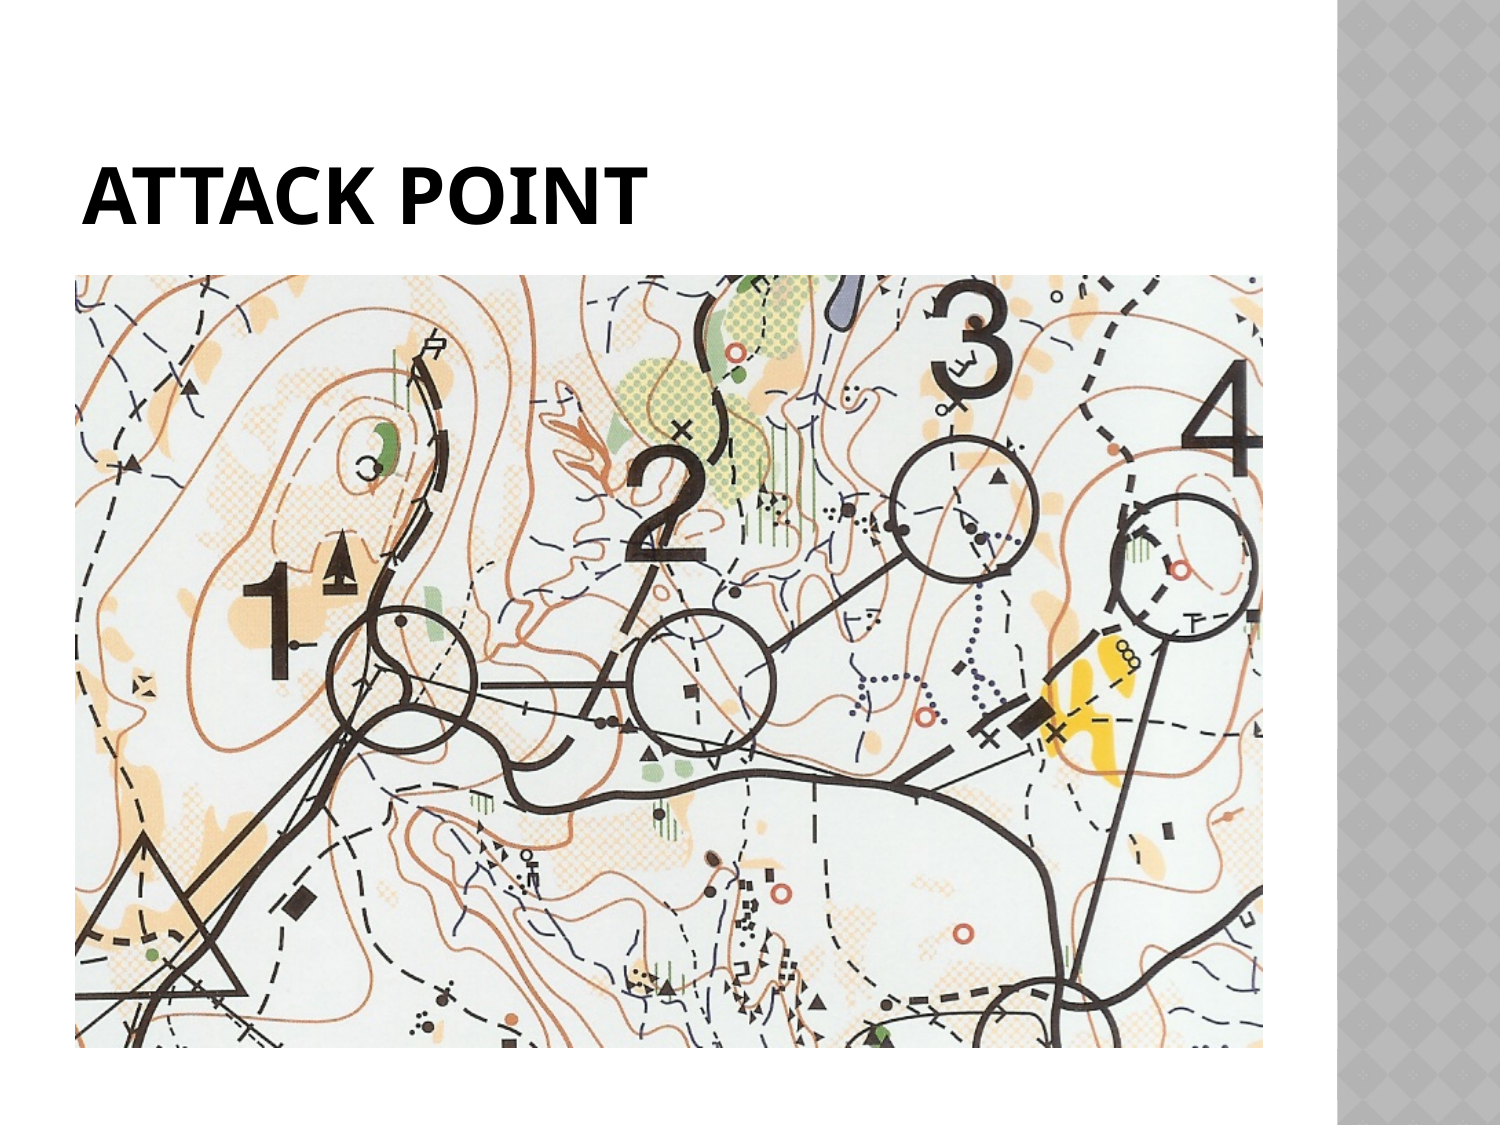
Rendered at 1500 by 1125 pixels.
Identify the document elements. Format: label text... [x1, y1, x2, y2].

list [74, 275, 1263, 1048]
title Attack Point [75, 52, 1263, 240]
